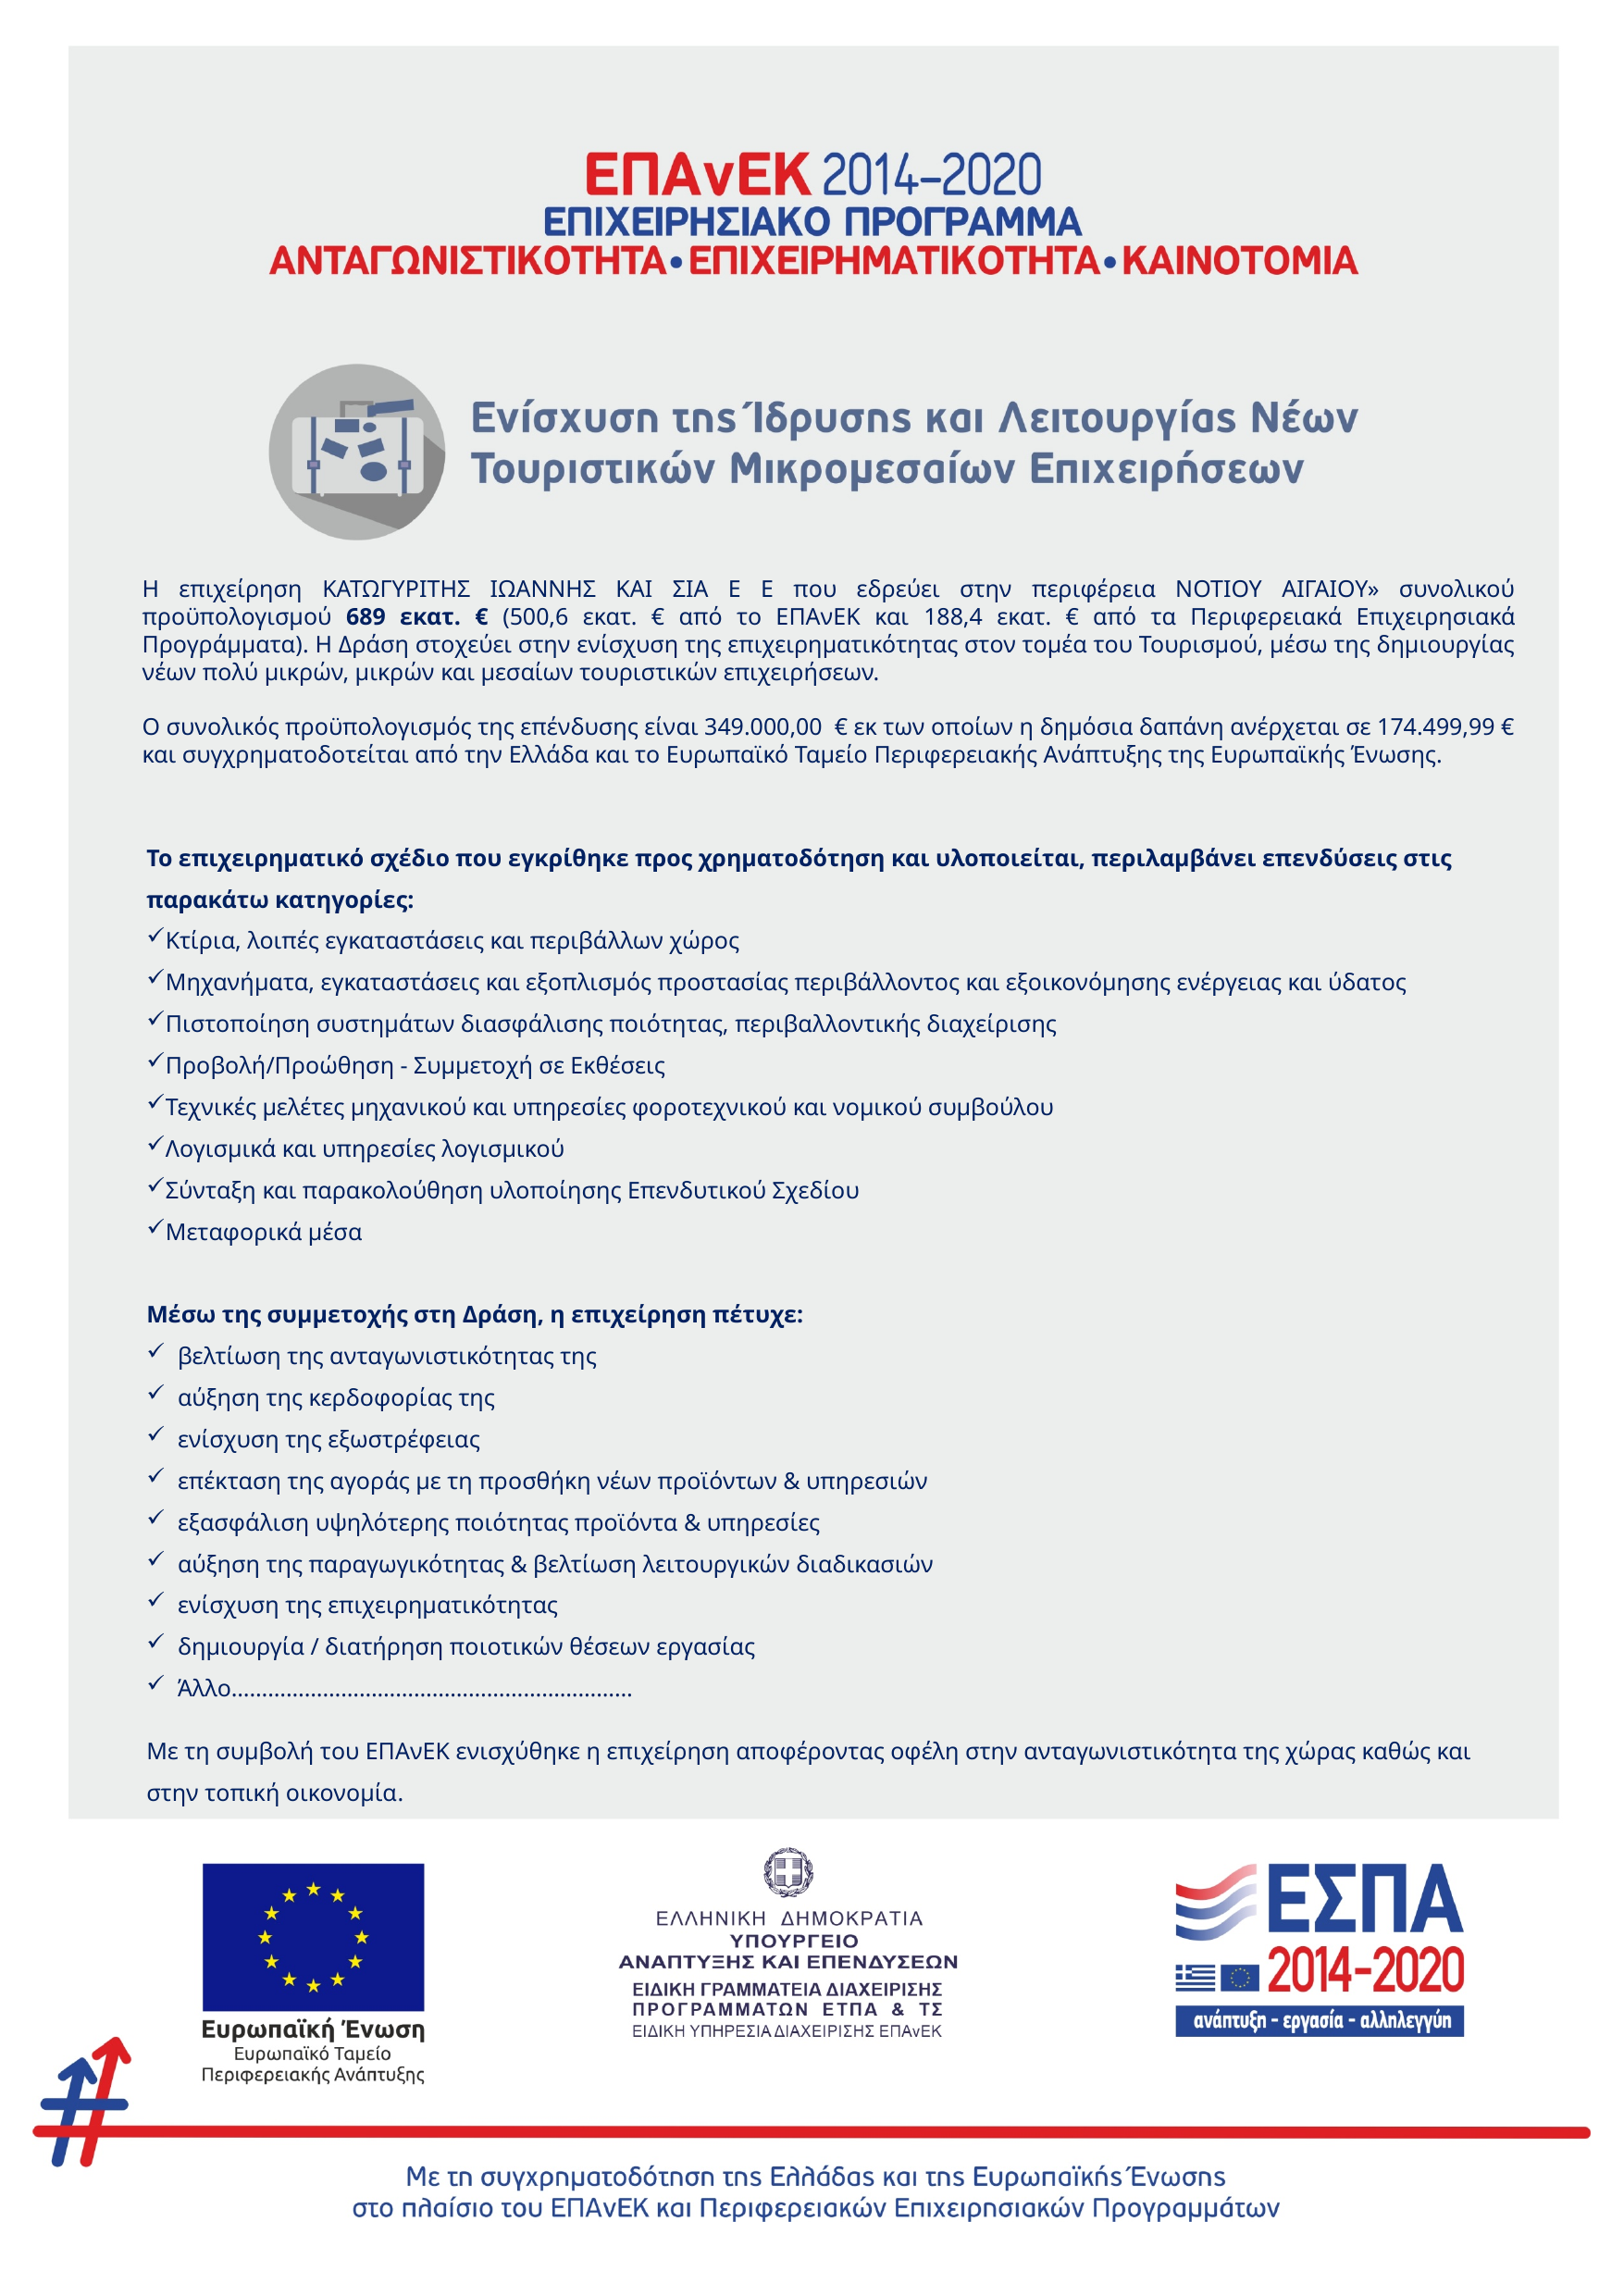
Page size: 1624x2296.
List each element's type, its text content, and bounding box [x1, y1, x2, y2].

text_box Το επιχειρηματικό σχέδιο που εγκρίθηκε προς χρηματοδότηση και υλοποιείται, περιλαμβάνει επενδύσεις στις παρακάτω κατηγορίες: Κτίρια, λοιπές εγκαταστάσεις και περιβάλλων χώρος Μηχανήματα, εγκαταστάσεις και εξοπλισμός προστασίας περιβάλλοντος και εξοικονόμησης ενέργειας και ύδατος Πιστοποίηση συστημάτων διασφάλισης ποιότητας, περιβαλλοντικής διαχείρισης Προβολή/Προώθηση - Συμμετοχή σε Εκθέσεις Τεχνικές μελέτες μηχανικού και υπηρεσίες φοροτεχνικού και νομικού συμβούλου Λογισμικά και υπηρεσίες λογισμικού Σύνταξη και παρακολούθηση υλοποίησης Επενδυτικού Σχεδίου Μεταφορικά μέσα Μέσω της συμμετοχής στη Δράση, η επιχείρηση πέτυχε: βελτίωση της ανταγωνιστικότητας της αύξηση της κερδοφορίας της ενίσχυση της εξωστρέφειας επέκταση της αγοράς με τη προσθήκη νέων προϊόντων & υπηρεσιών εξασφάλιση υψηλότερης ποιότητας προϊόντα & υπηρεσίες αύξηση της παραγωγικότητας & βελτίωση λειτουργικών διαδικασιών ενίσχυση της επιχειρηματικότητας δημιουργία / διατήρηση ποιοτικών θέσεων εργασίας Άλλο………………………………………………………… Με τη συμβολή του ΕΠΑνΕΚ ενισχύθηκε η επιχείρηση αποφέροντας οφέλη στην ανταγωνιστικότητα της χώρας καθώς και στην τοπική οικονομία. [132, 822, 1532, 1841]
text_box Η επιχείρηση ΚΑΤΩΓΥΡΙΤΗΣ ΙΩΑΝΝΗΣ ΚΑΙ ΣΙΑ Ε Ε που εδρεύει στην περιφέρεια ΝΟΤΙΟΥ ΑΙΓΑΙΟΥ» συνολικού προϋπολογισμού 689 εκατ. € (500,6 εκατ. € από το ΕΠΑνΕΚ και 188,4 εκατ. € από τα Περιφερειακά Επιχειρησιακά Προγράμματα). Η Δράση στοχεύει στην ενίσχυση της επιχειρηματικότητας στον τομέα του Τουρισμού, μέσω της δημιουργίας νέων πολύ μικρών, μικρών και μεσαίων τουριστικών επιχειρήσεων. Ο συνολικός προϋπολογισμός της επένδυσης είναι 349.000,00 € εκ των οποίων η δημόσια δαπάνη ανέρχεται σε 174.499,99 € και συγχρηματοδοτείται από την Ελλάδα και το Ευρωπαϊκό Ταμείο Περιφερειακής Ανάπτυξης της Ευρωπαϊκής Ένωσης. [128, 566, 1531, 776]
picture [32, 45, 1591, 2222]
